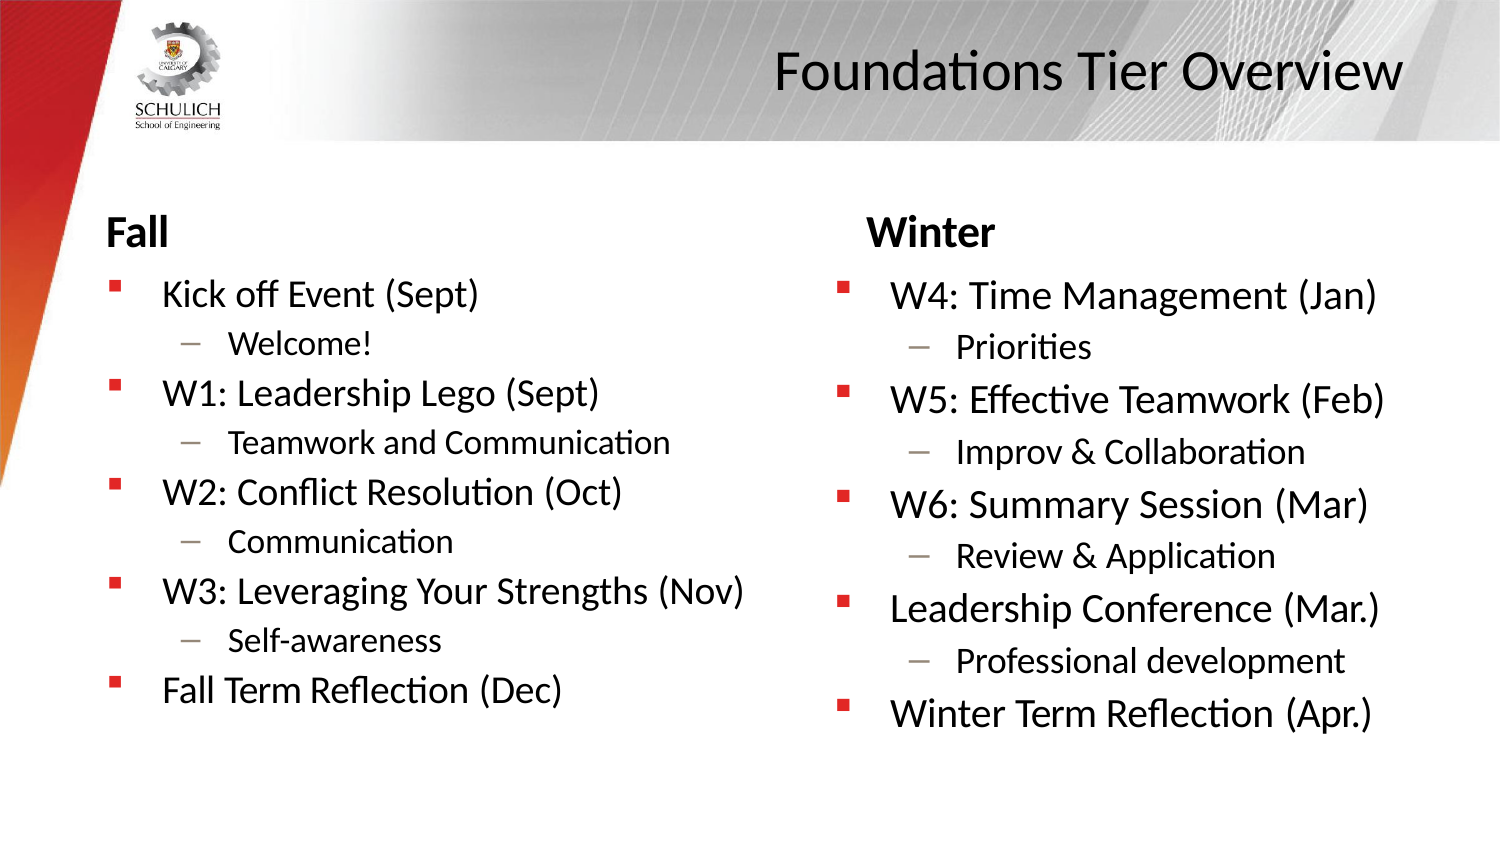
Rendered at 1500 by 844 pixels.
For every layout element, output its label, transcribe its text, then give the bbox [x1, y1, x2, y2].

list Winter W4: Time Management (Jan) Priorities W5: Effective Teamwork (Feb) Improv & Collaboration W6: Summary Session (Mar) Review & Application Leadership Conference (Mar.) Professional development Winter Term Reflection (Apr.) [831, 188, 1396, 736]
picture [0, 0, 1500, 490]
list Fall Kick off Event (Sept) Welcome! W1: Leadership Lego (Sept) Teamwork and Communication W2: Conflict Resolution (Oct) Communication W3: Leveraging Your Strengths (Nov) Self-awareness Fall Term Reflection (Dec) [103, 187, 804, 712]
title Foundations Tier Overview [772, 29, 1412, 173]
